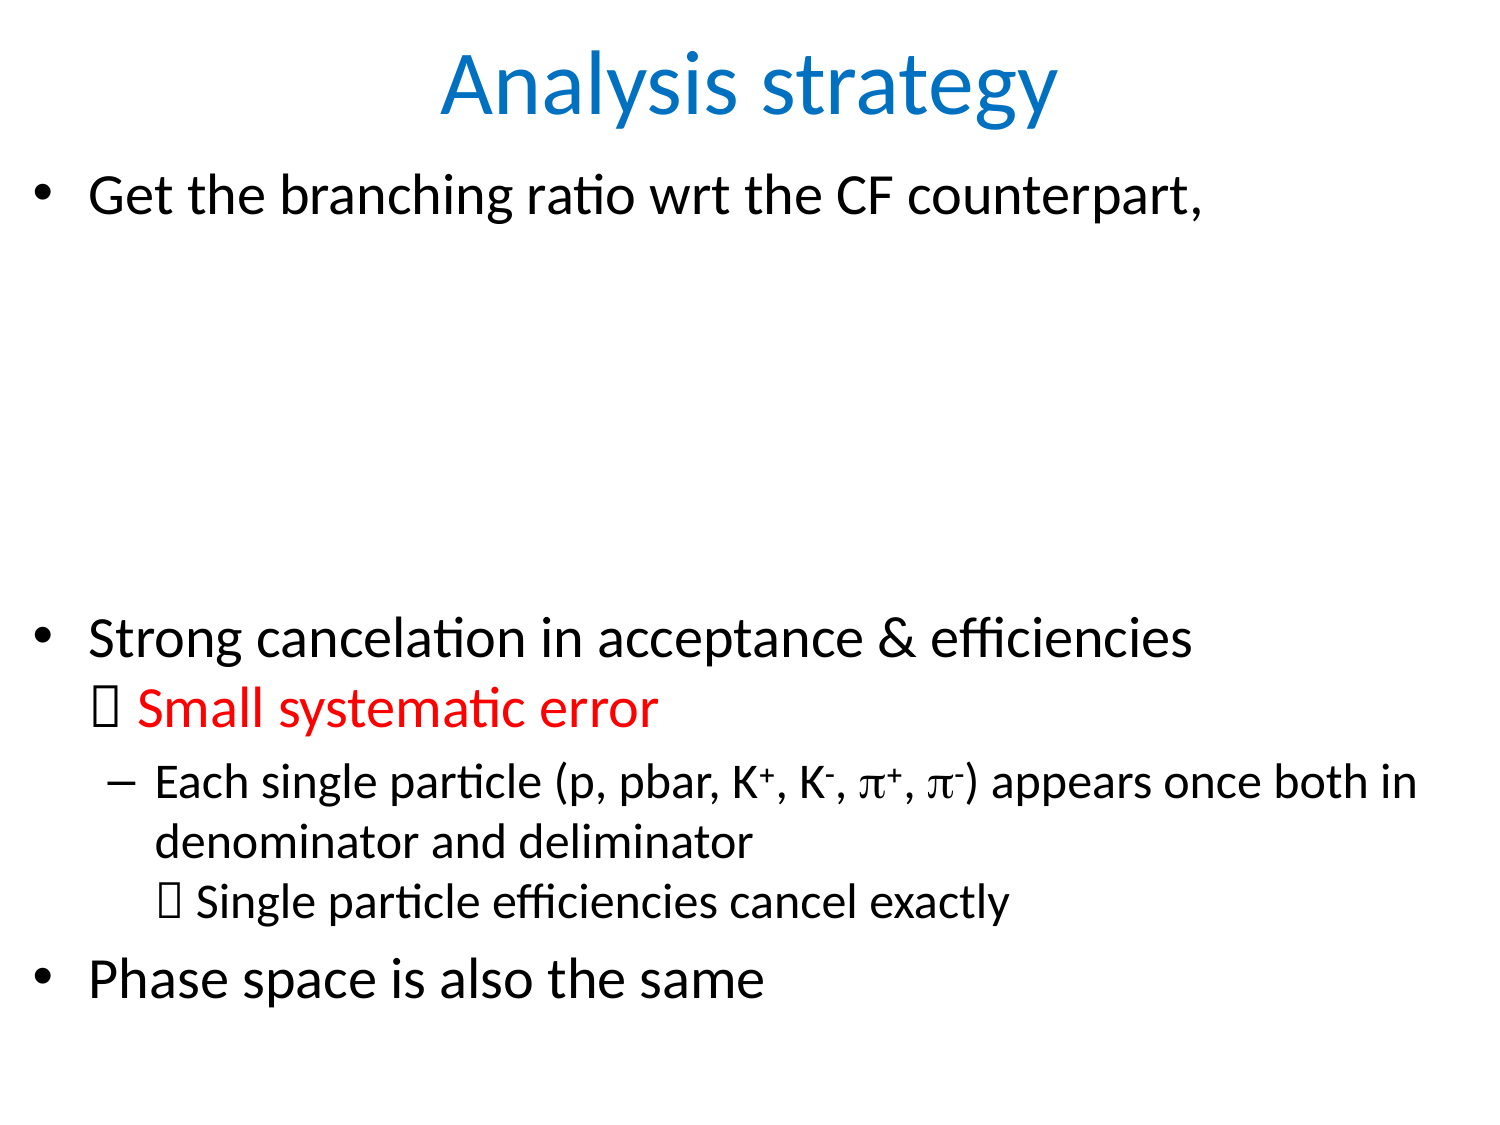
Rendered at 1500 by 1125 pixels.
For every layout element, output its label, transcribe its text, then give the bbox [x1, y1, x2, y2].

title Analysis strategy [75, 7, 1425, 149]
